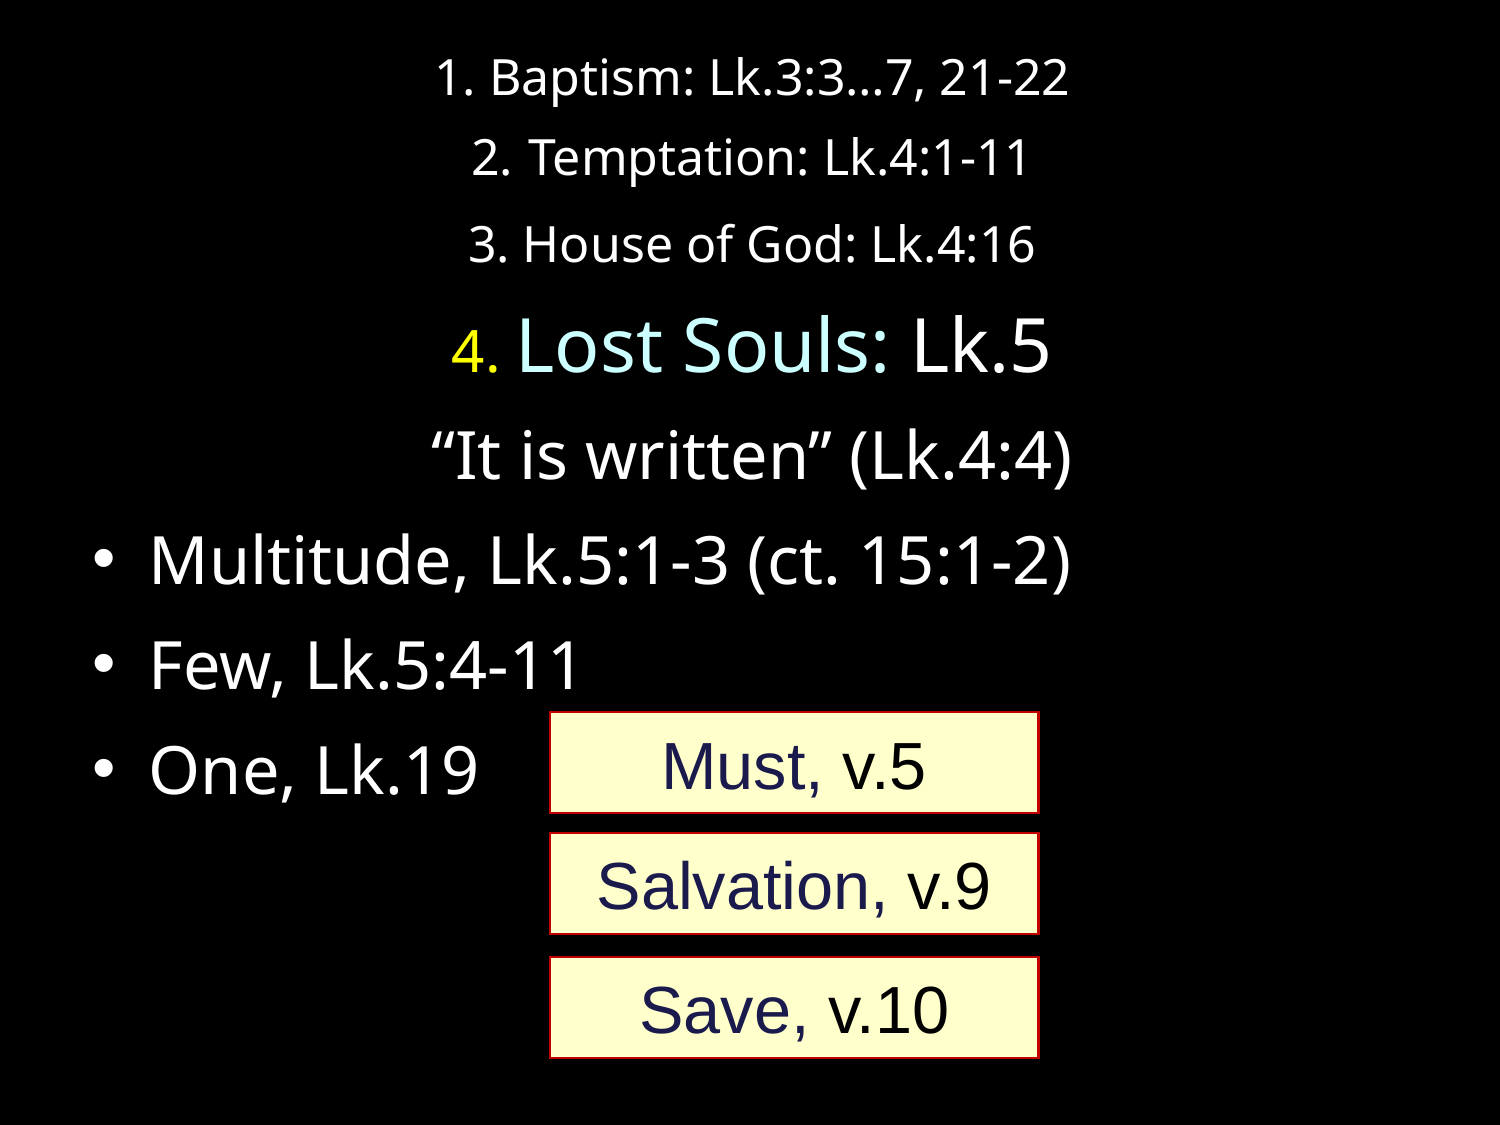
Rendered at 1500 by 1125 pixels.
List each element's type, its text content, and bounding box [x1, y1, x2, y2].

text_box Save, v.10 [549, 956, 1040, 1059]
text_box Salvation, v.9 [549, 832, 1040, 935]
text_box Must, v.5 [549, 711, 1040, 814]
list 1. Baptism: Lk.3:3…7, 21-22 2. Temptation: Lk.4:1-11 3. House of God: Lk.4:16 4. Lost Souls: Lk.5 “It is written” (Lk.4:4) Multitude, Lk.5:1-3 (ct. 15:1-2) Few, Lk.5:4-11 One, Lk.19 [77, 37, 1428, 1088]
